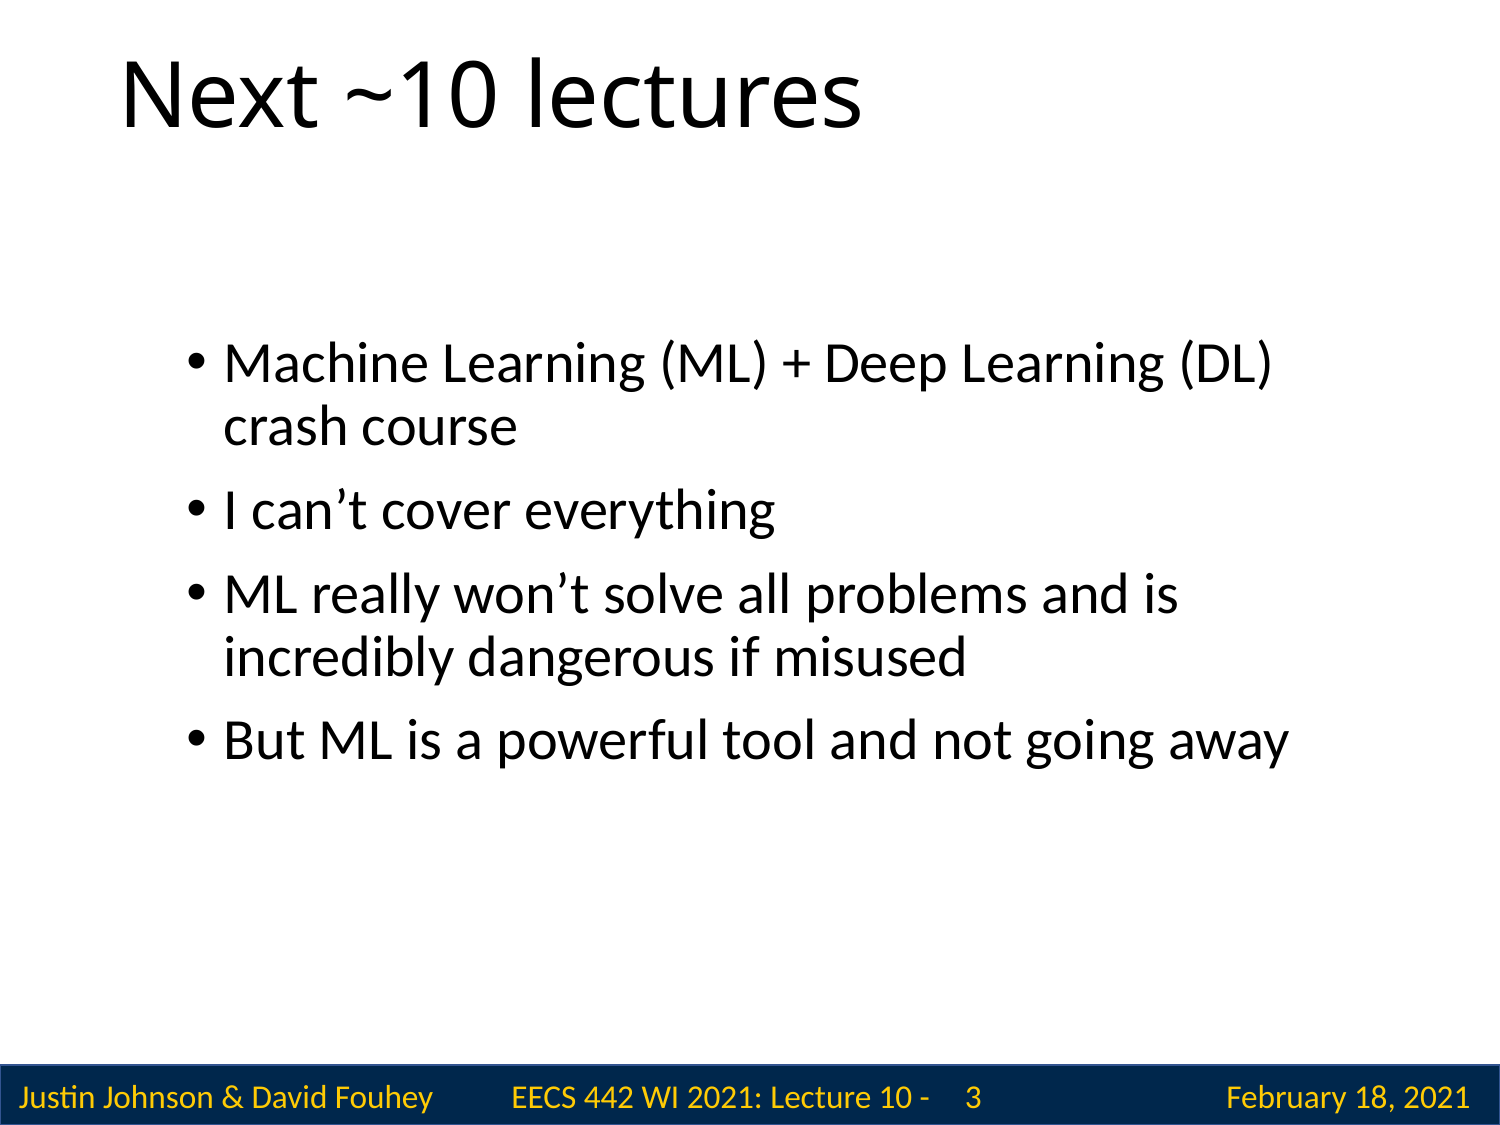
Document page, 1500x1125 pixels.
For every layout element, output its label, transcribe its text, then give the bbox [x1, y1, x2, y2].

title Next ~10 lectures [103, 29, 1397, 165]
slide_number 3 [900, 1065, 1032, 1125]
text_box Machine Learning (ML) + Deep Learning (DL) crash course I can’t cover everything ML really won’t solve all problems and is incredibly dangerous if misused But ML is a powerful tool and not going away [171, 325, 1329, 800]
